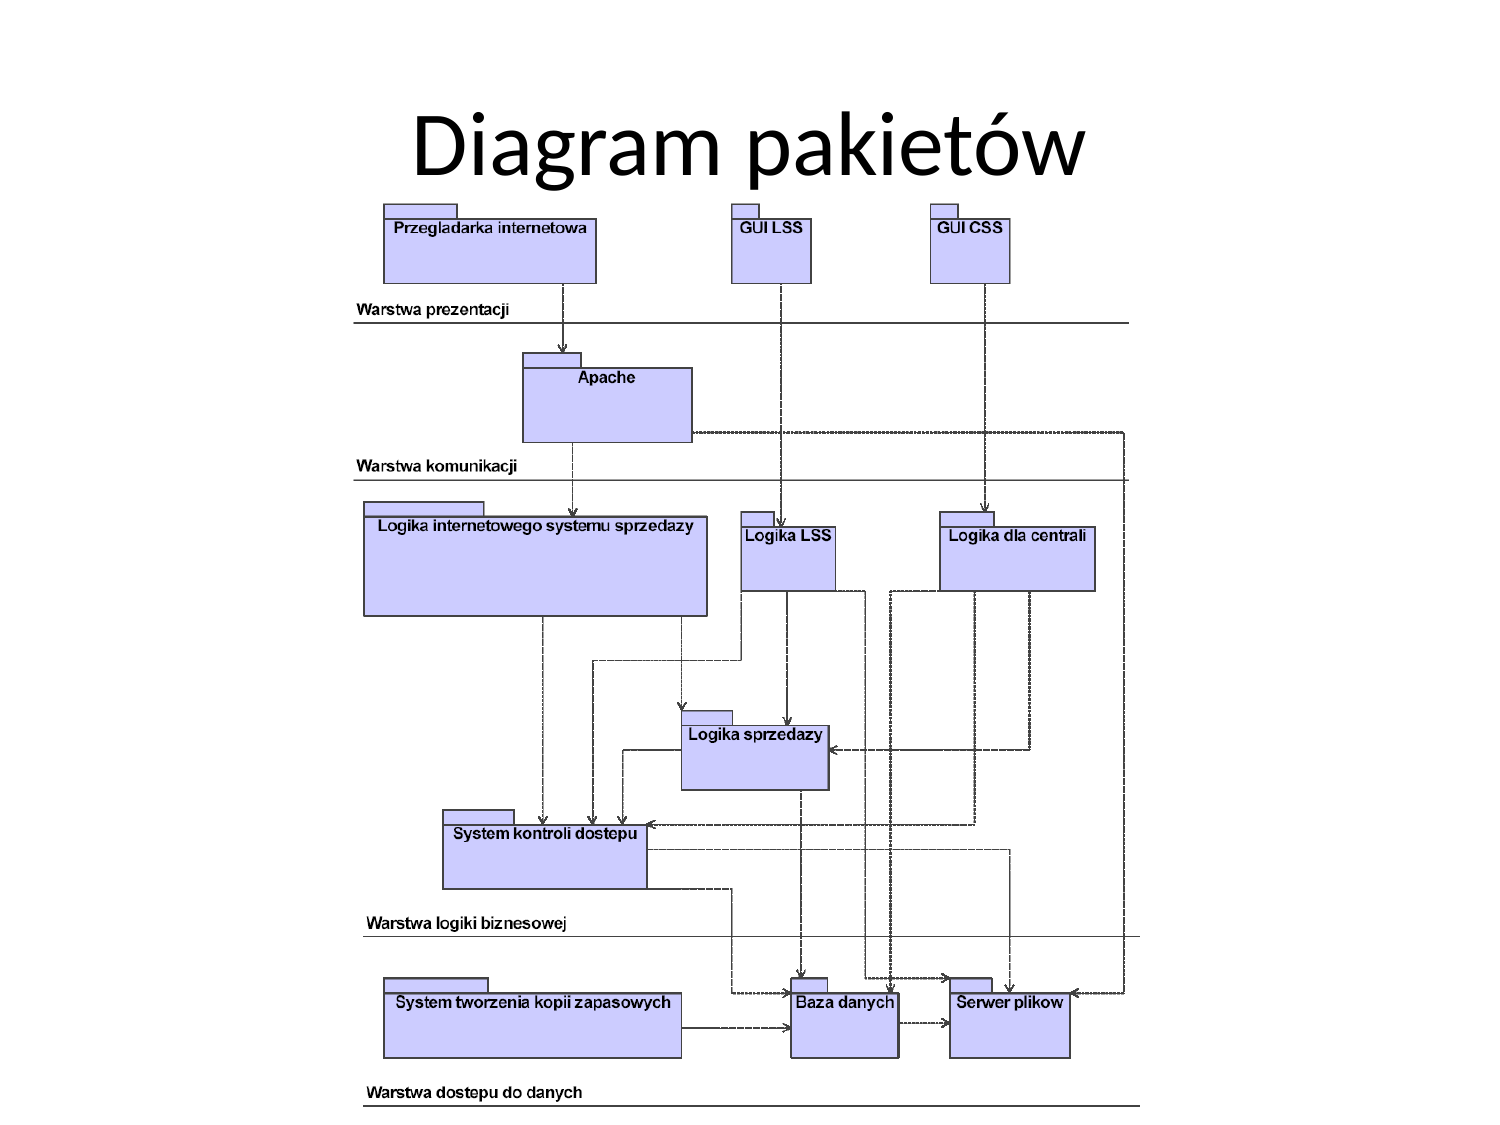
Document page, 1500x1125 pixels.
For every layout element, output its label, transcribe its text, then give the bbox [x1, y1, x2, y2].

title Diagram pakietów [75, 45, 1425, 233]
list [324, 196, 1172, 1125]
